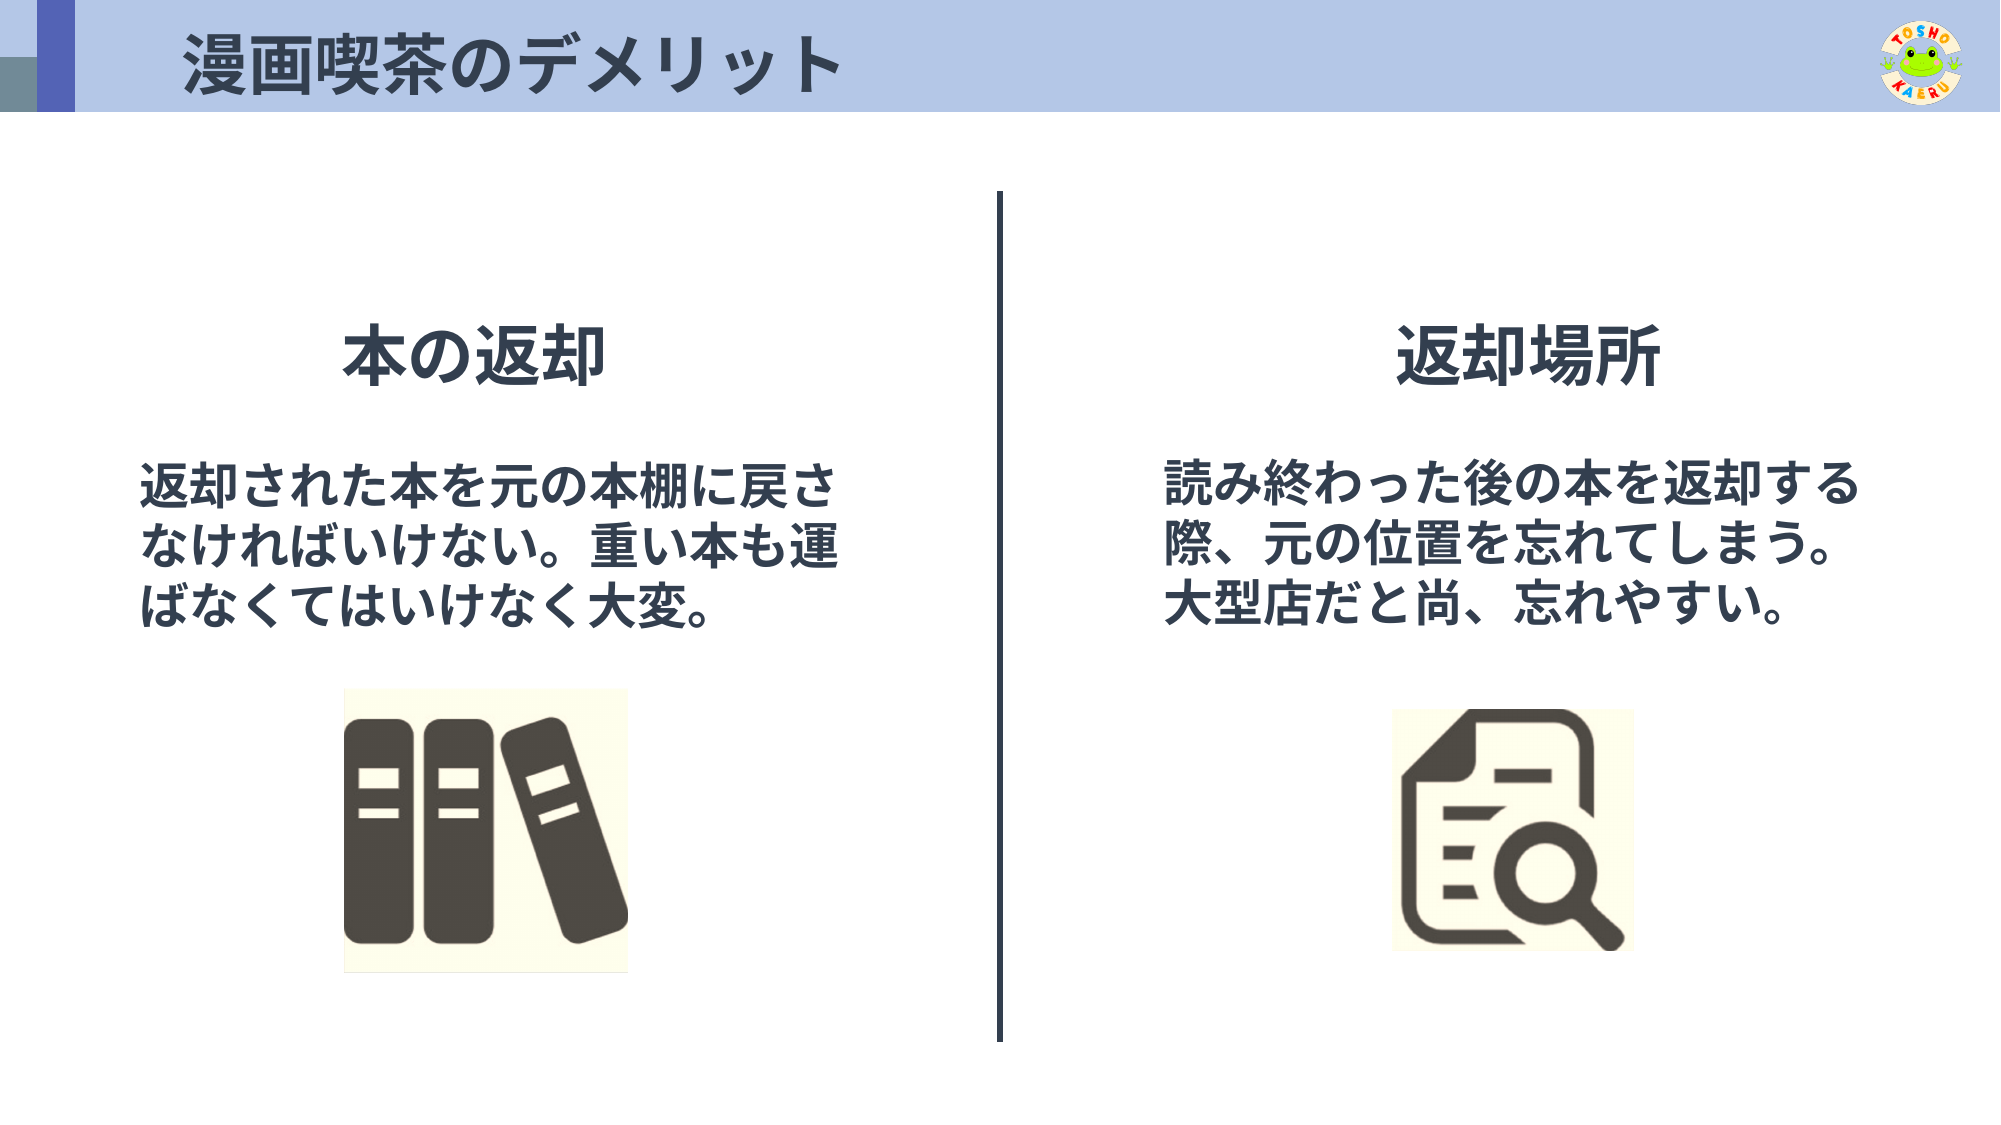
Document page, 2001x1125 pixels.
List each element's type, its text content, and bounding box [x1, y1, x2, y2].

text_box [0, 57, 37, 112]
text_box [0, 0, 37, 57]
picture [1392, 709, 1634, 951]
text_box 返却場所 [1380, 306, 1888, 402]
picture [344, 688, 628, 973]
text_box [37, 0, 75, 112]
text_box 返却された本を元の本棚に戻さなければいけない。重い本も運ばなくてはいけなく大変。 [124, 446, 867, 642]
text_box 漫画喫茶のデメリット [166, 15, 939, 111]
text_box 本の返却 [326, 306, 646, 402]
text_box 読み終わった後の本を返却する際、元の位置を忘れてしまう。大型店だと尚、忘れやすい。 [1148, 443, 1880, 639]
picture [1879, 21, 1963, 106]
text_box [75, 0, 2000, 112]
